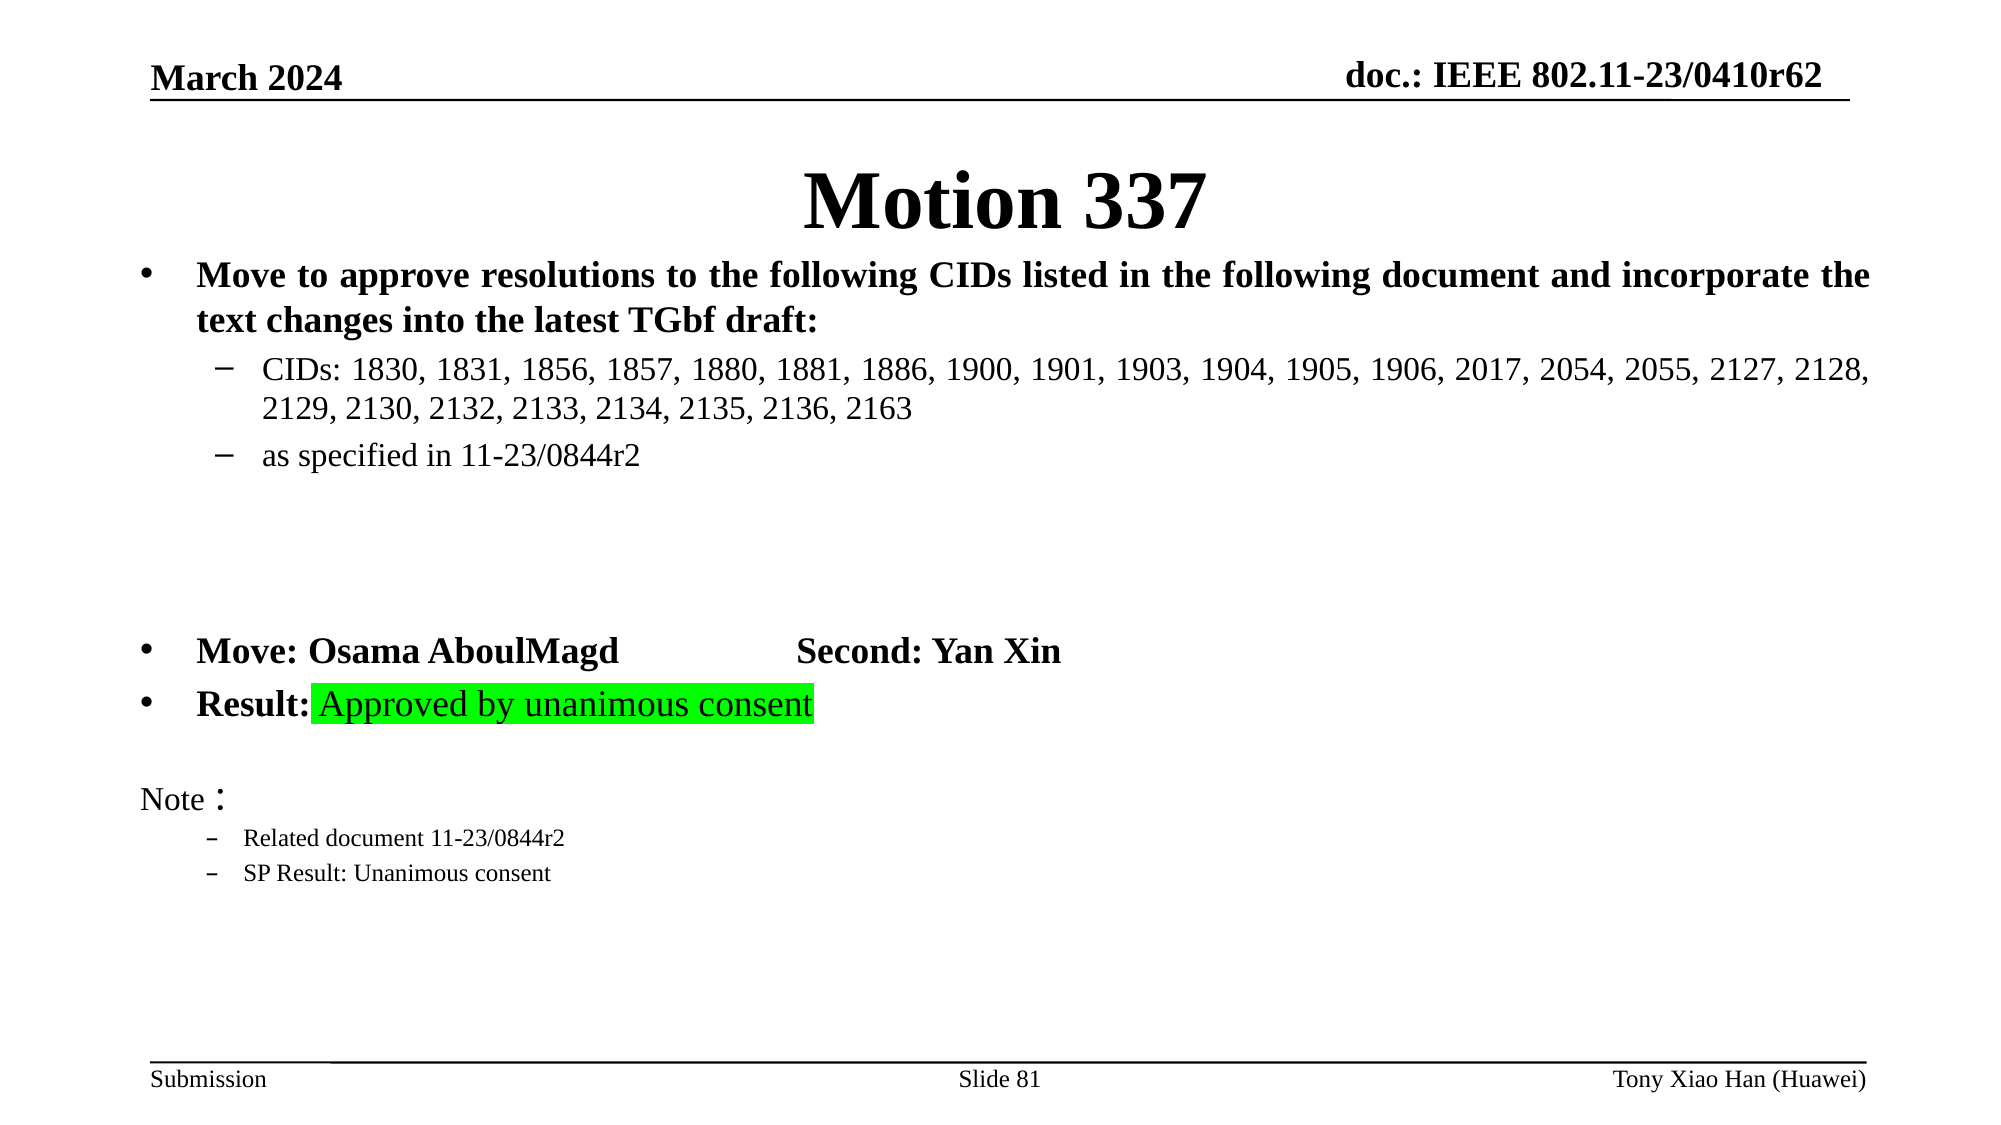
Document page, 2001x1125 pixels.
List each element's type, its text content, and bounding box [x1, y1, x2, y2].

text_box Move to approve resolutions to the following CIDs listed in the following document and incorporate the text changes into the latest TGbf draft: CIDs: 1830, 1831, 1856, 1857, 1880, 1881, 1886, 1900, 1901, 1903, 1904, 1905, 1906, 2017, 2054, 2055, 2127, 2128, 2129, 2130, 2132, 2133, 2134, 2135, 2136, 2163 as specified in 11-23/0844r2 Move: Osama AboulMagd Second: Yan Xin Result: Approved by unanimous consent Note： Related document 11-23/0844r2 SP Result: Unanimous consent [125, 212, 1888, 900]
text_box Motion 337 [368, 137, 1644, 212]
